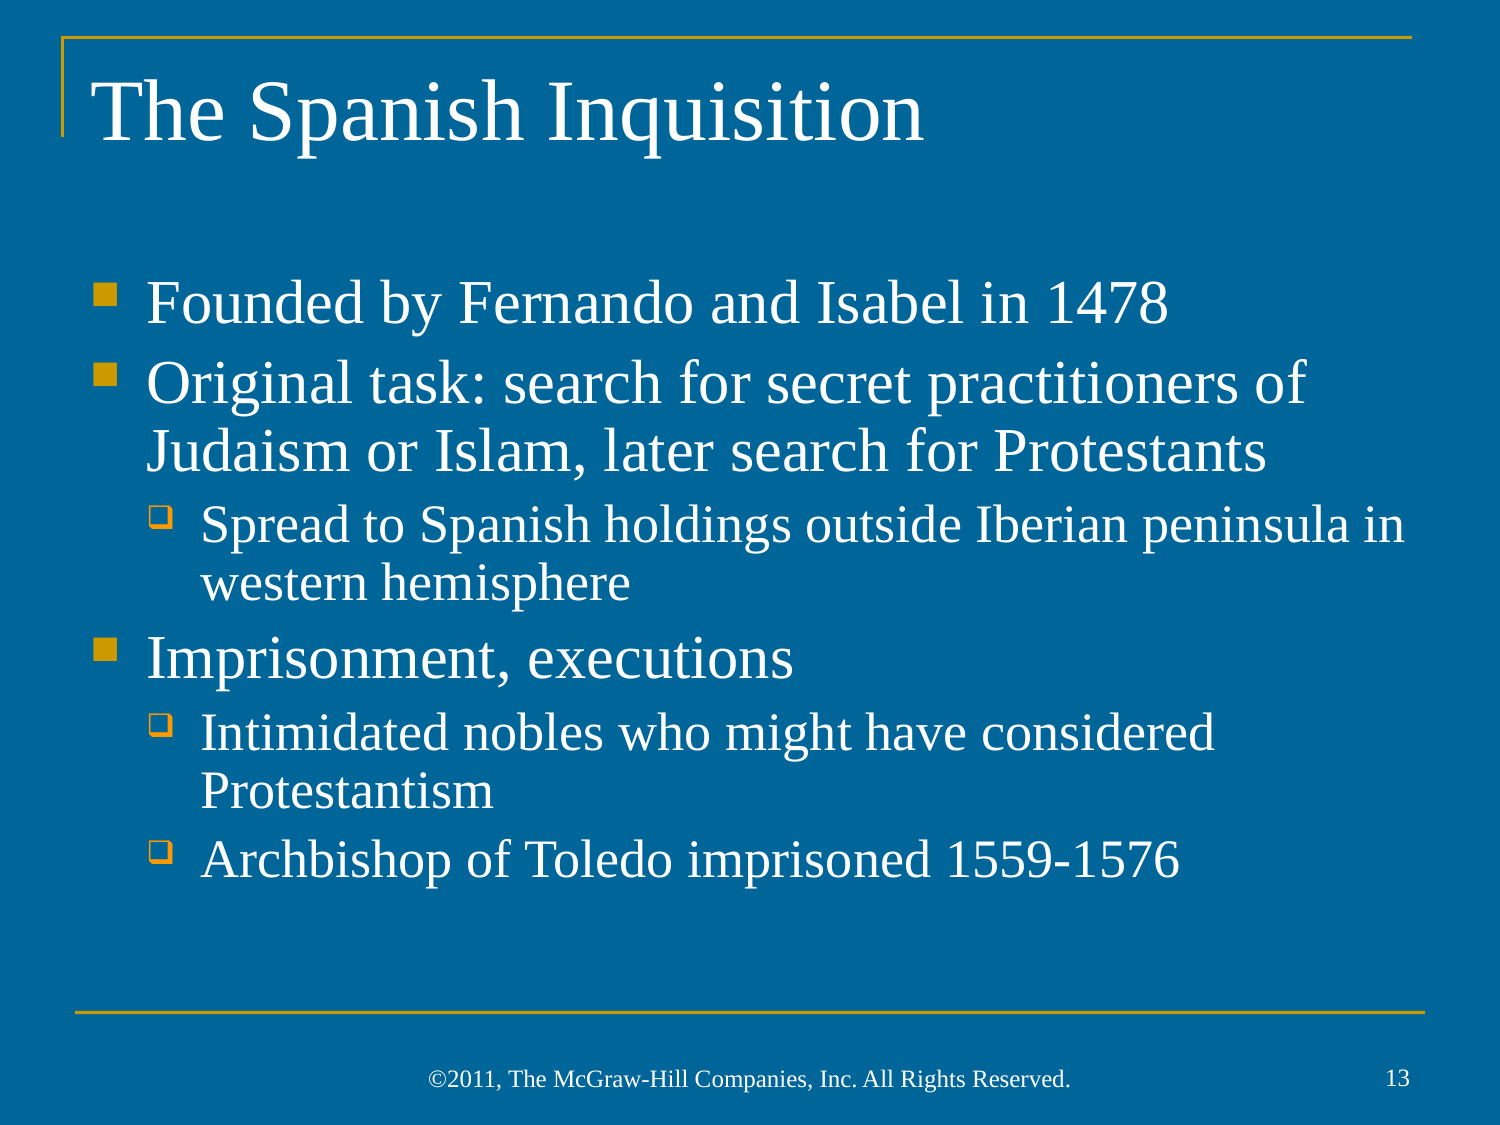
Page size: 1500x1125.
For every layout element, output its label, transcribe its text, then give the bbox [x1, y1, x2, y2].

slide_number 13 [1074, 1023, 1426, 1100]
footer ©2011, The McGraw-Hill Companies, Inc. All Rights Reserved. [324, 1024, 1176, 1101]
list Founded by Fernando and Isabel in 1478 Original task: search for secret practitioners of Judaism or Islam, later search for Protestants Spread to Spanish holdings outside Iberian peninsula in western hemisphere Imprisonment, executions Intimidated nobles who might have considered Protestantism Archbishop of Toledo imprisoned 1559-1576 [74, 262, 1426, 1006]
title The Spanish Inquisition [74, 45, 1426, 233]
